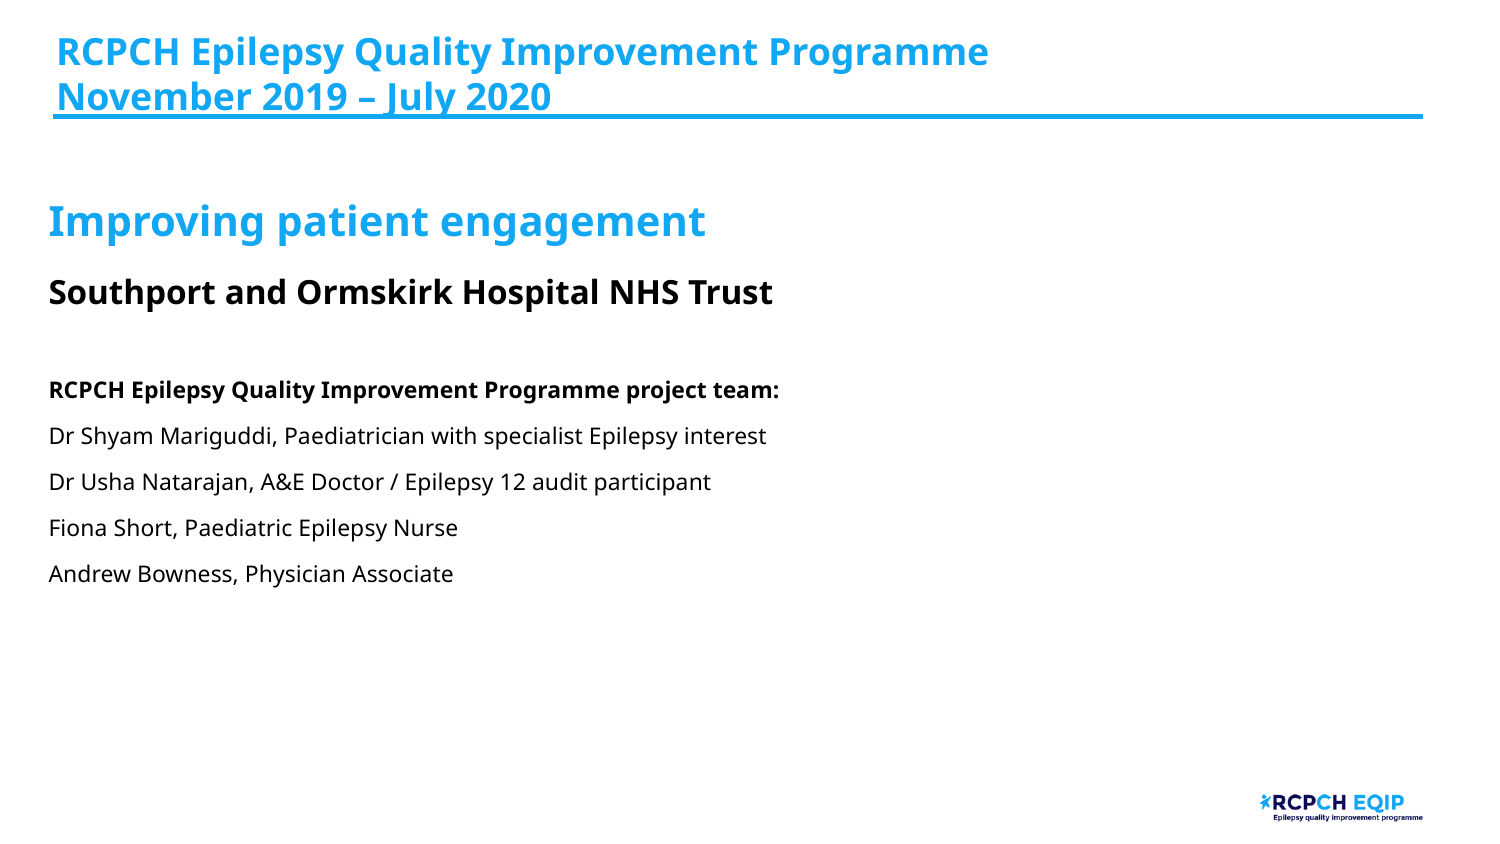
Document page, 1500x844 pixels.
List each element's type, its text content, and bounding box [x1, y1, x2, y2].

text_box RCPCH Epilepsy Quality Improvement Programme November 2019 – July 2020 [41, 20, 1424, 126]
list Improving patient engagement Southport and Ormskirk Hospital NHS Trust RCPCH Epilepsy Quality Improvement Programme project team: Dr Shyam Mariguddi, Paediatrician with specialist Epilepsy interest Dr Usha Natarajan, A&E Doctor / Epilepsy 12 audit participant Fiona Short, Paediatric Epilepsy Nurse Andrew Bowness, Physician Associate [33, 126, 1436, 836]
